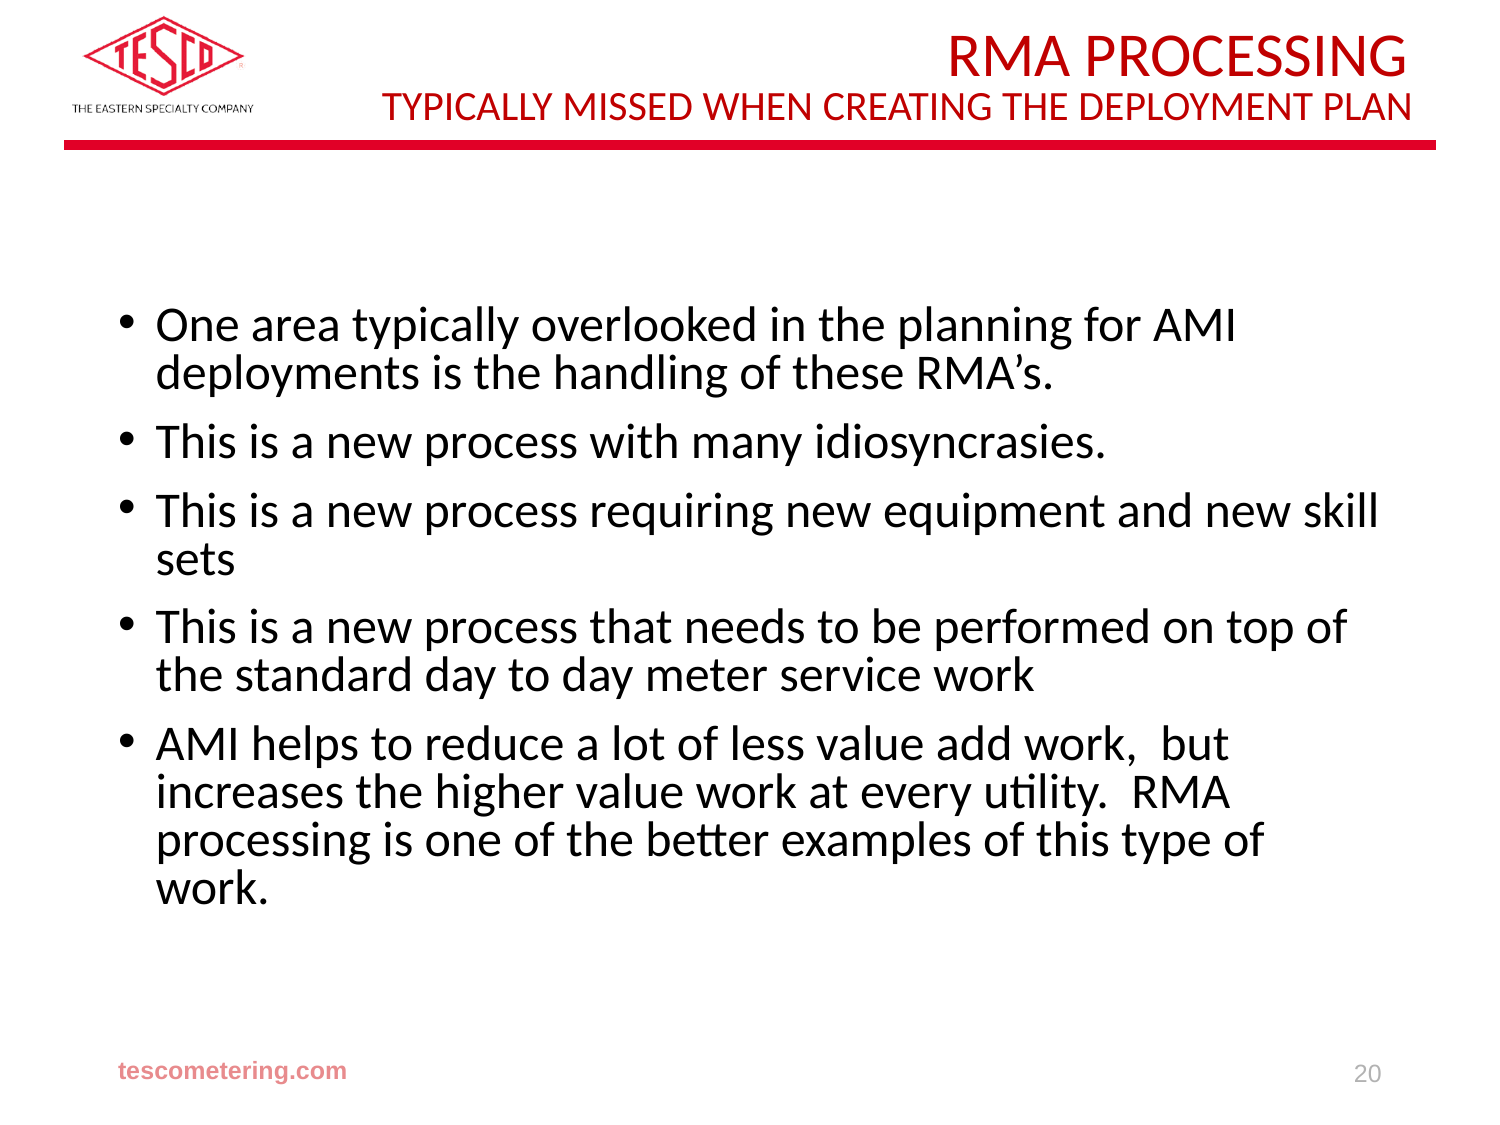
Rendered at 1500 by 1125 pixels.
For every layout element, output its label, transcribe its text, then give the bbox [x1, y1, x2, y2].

slide_number 20 [1059, 1042, 1397, 1103]
title RMA Processing Typically missed when creating the deployment plan [255, 22, 1438, 134]
list One area typically overlooked in the planning for AMI deployments is the handling of these RMA’s. This is a new process with many idiosyncrasies. This is a new process requiring new equipment and new skill sets This is a new process that needs to be performed on top of the standard day to day meter service work AMI helps to reduce a lot of less value add work, but increases the higher value work at every utility. RMA processing is one of the better examples of this type of work. [103, 214, 1397, 1010]
picture [72, 9, 256, 121]
text_box [162, 862, 1100, 918]
footer tescometering.com [103, 1039, 610, 1100]
